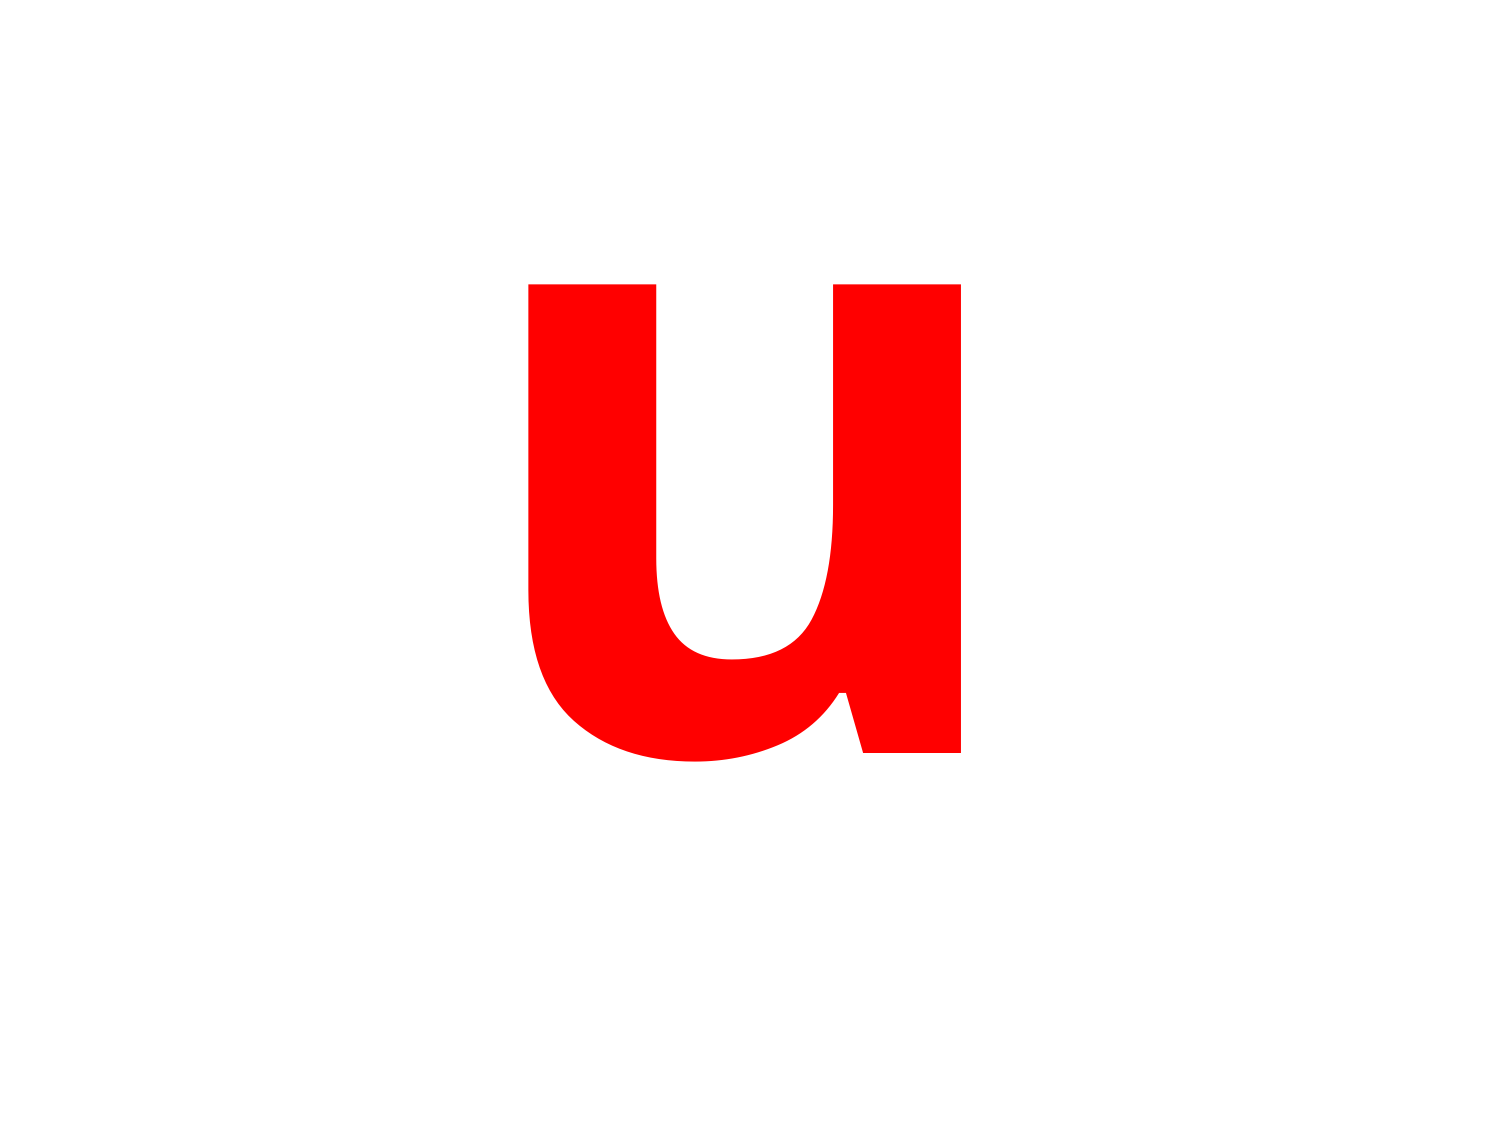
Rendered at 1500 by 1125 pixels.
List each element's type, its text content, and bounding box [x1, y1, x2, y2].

text_box u [450, 0, 1025, 933]
